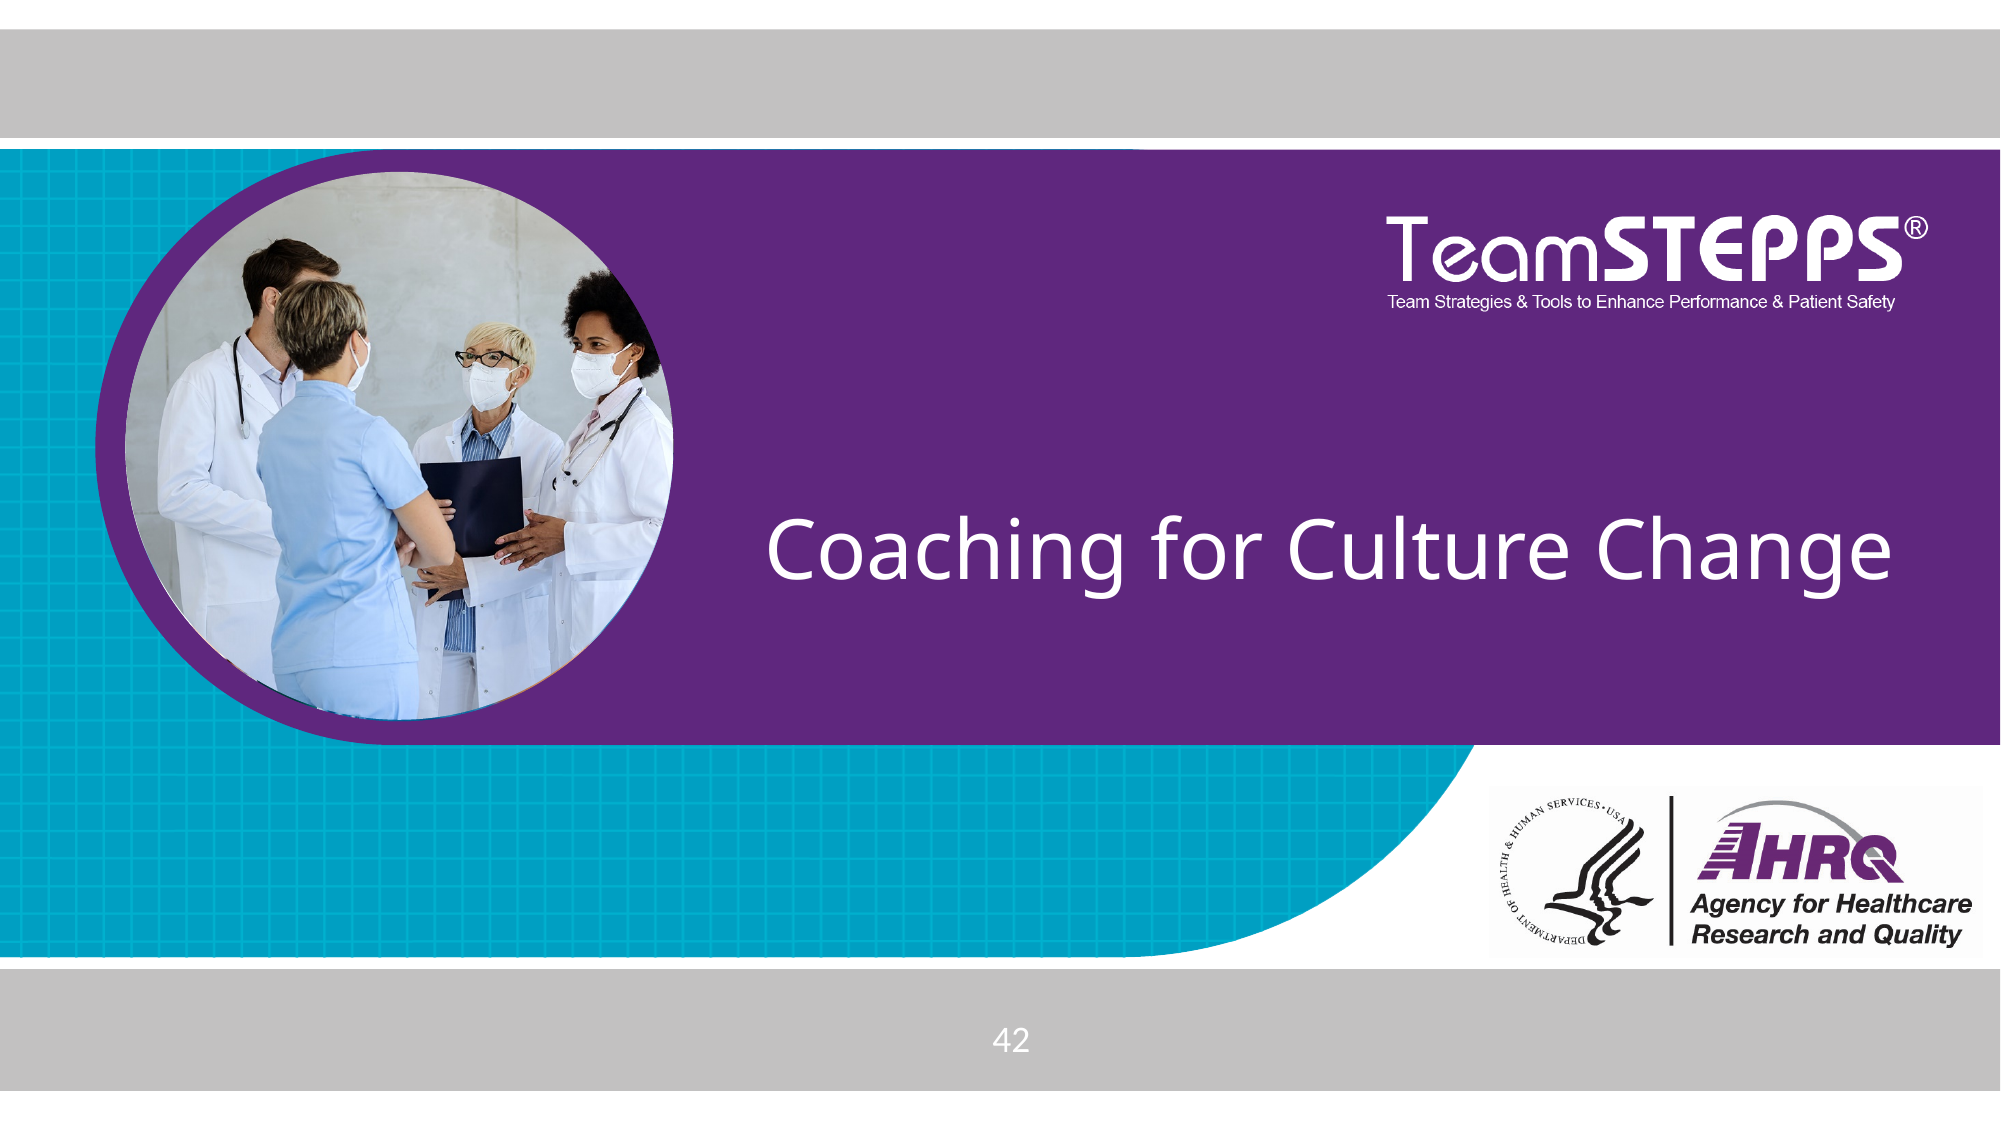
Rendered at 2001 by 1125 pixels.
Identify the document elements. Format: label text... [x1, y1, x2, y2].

picture [0, 144, 1983, 966]
picture [1382, 157, 2000, 323]
text_box 42 [977, 1007, 1267, 1068]
title Coaching for Culture Change [728, 213, 1932, 606]
text_box [124, 170, 675, 721]
